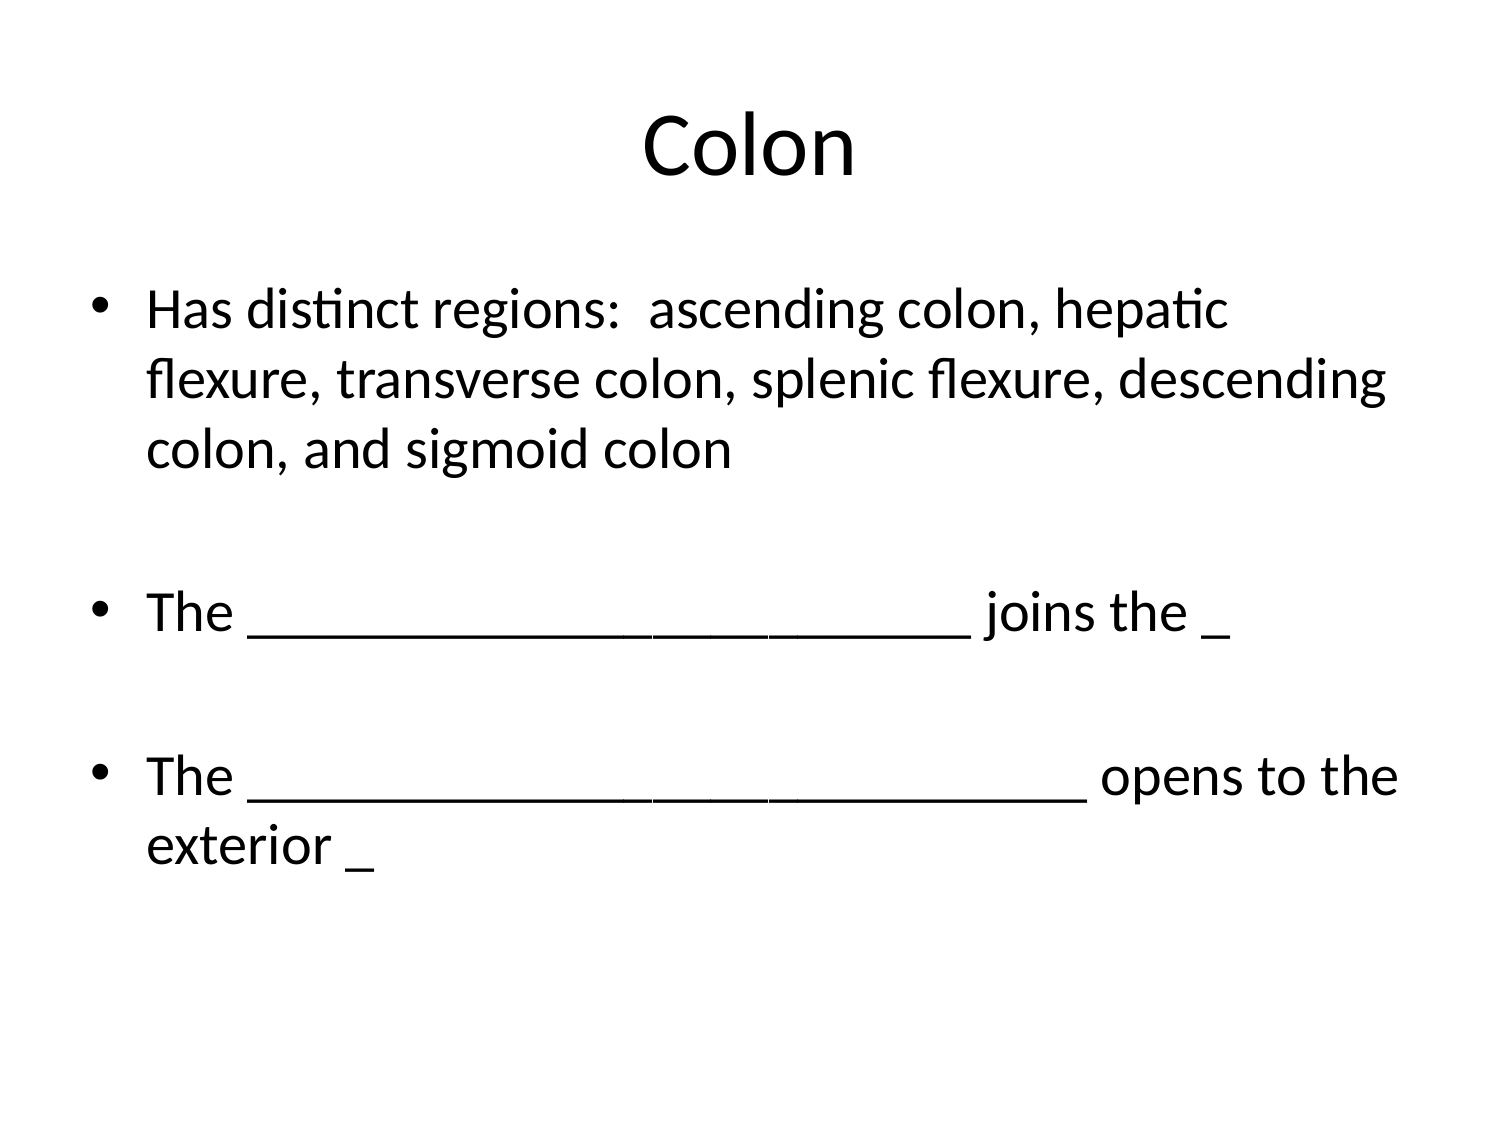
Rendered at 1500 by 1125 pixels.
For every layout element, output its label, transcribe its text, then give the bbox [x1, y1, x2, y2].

list Has distinct regions: ascending colon, hepatic flexure, transverse colon, splenic flexure, descending colon, and sigmoid colon The _________________________ joins the _ The _____________________________ opens to the exterior _ [75, 262, 1425, 1005]
title Colon [75, 45, 1425, 233]
